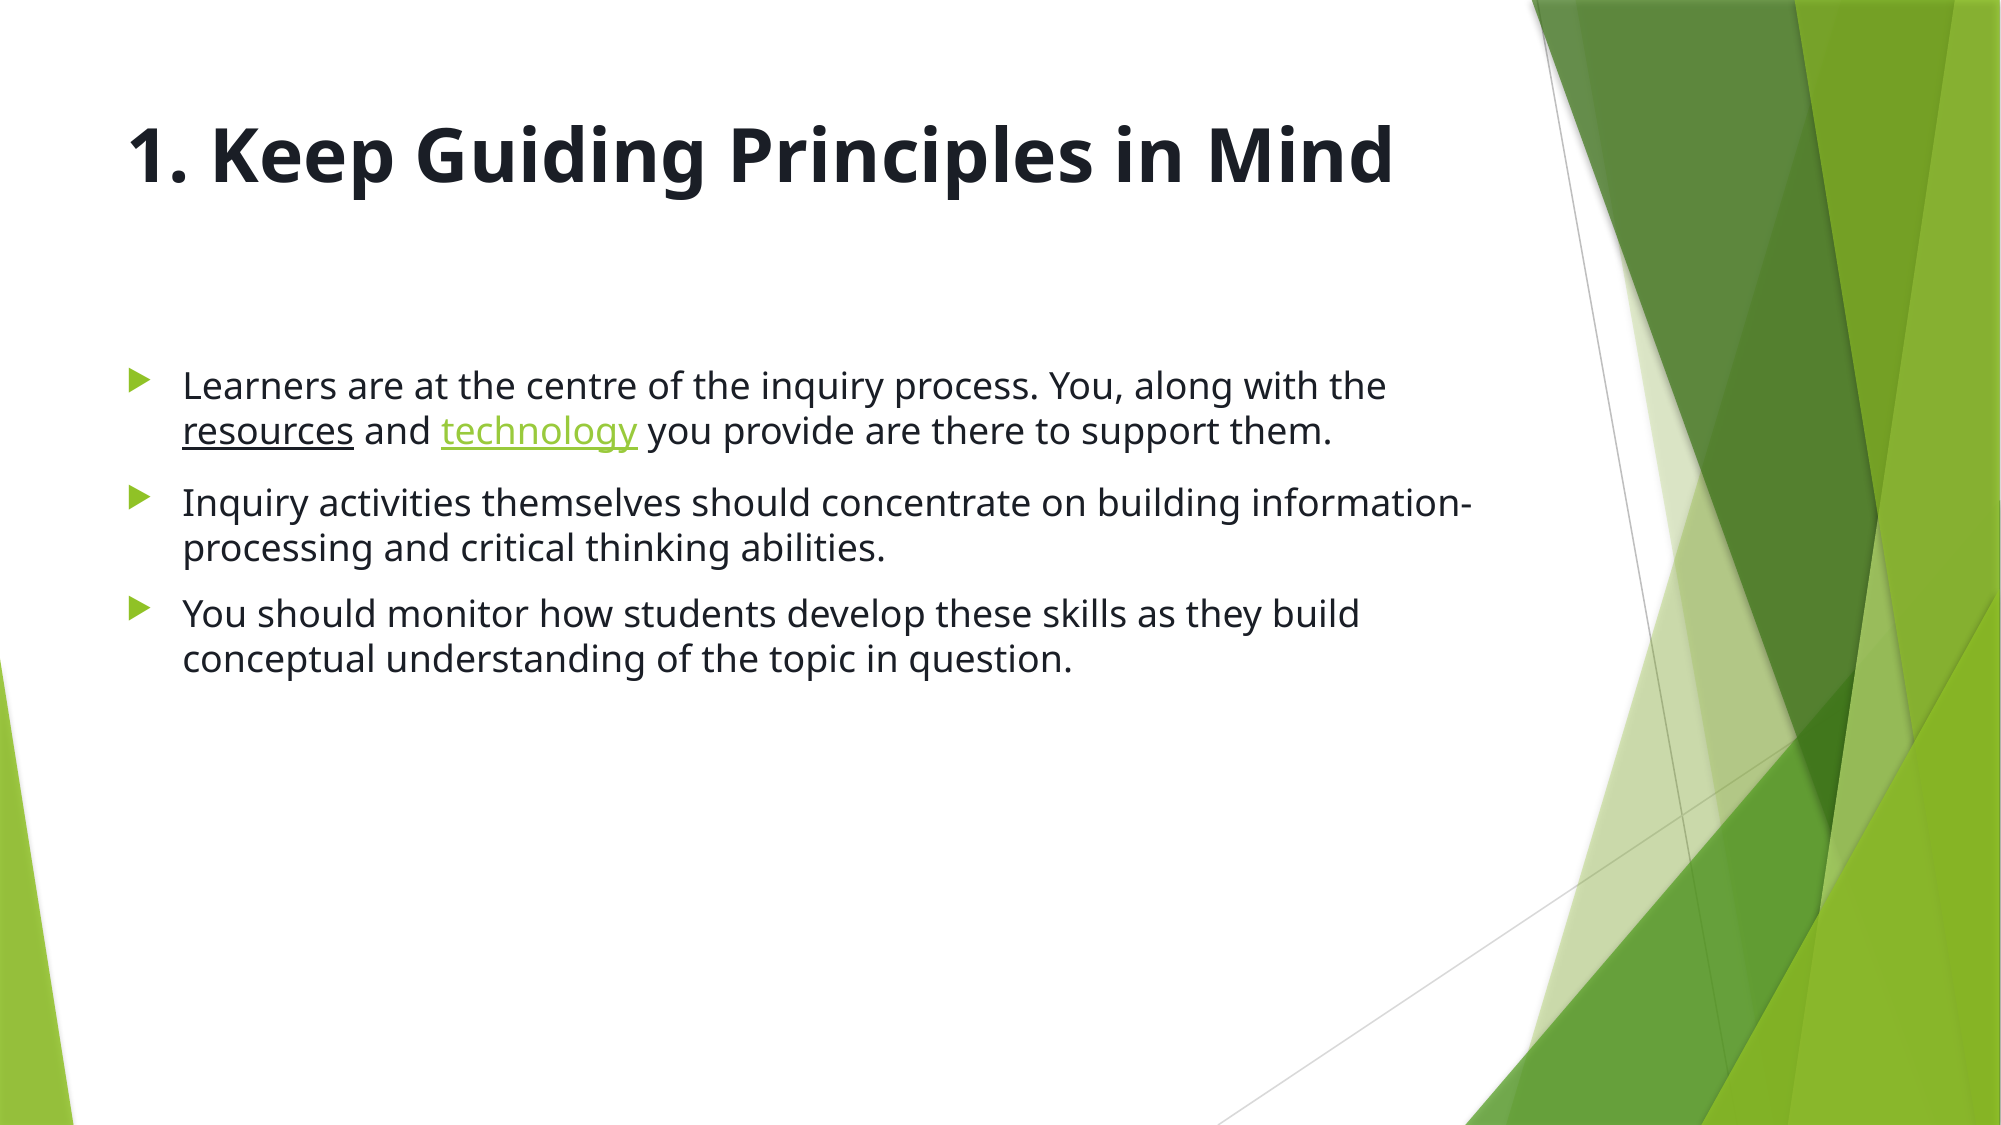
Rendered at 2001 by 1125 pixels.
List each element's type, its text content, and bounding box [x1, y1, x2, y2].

title 1. Keep Guiding Principles in Mind [111, 99, 1522, 317]
list Learners are at the centre of the inquiry process. You, along with the resources and technology you provide are there to support them. Inquiry activities themselves should concentrate on building information-processing and critical thinking abilities. You should monitor how students develop these skills as they build conceptual understanding of the topic in question. [111, 354, 1522, 992]
